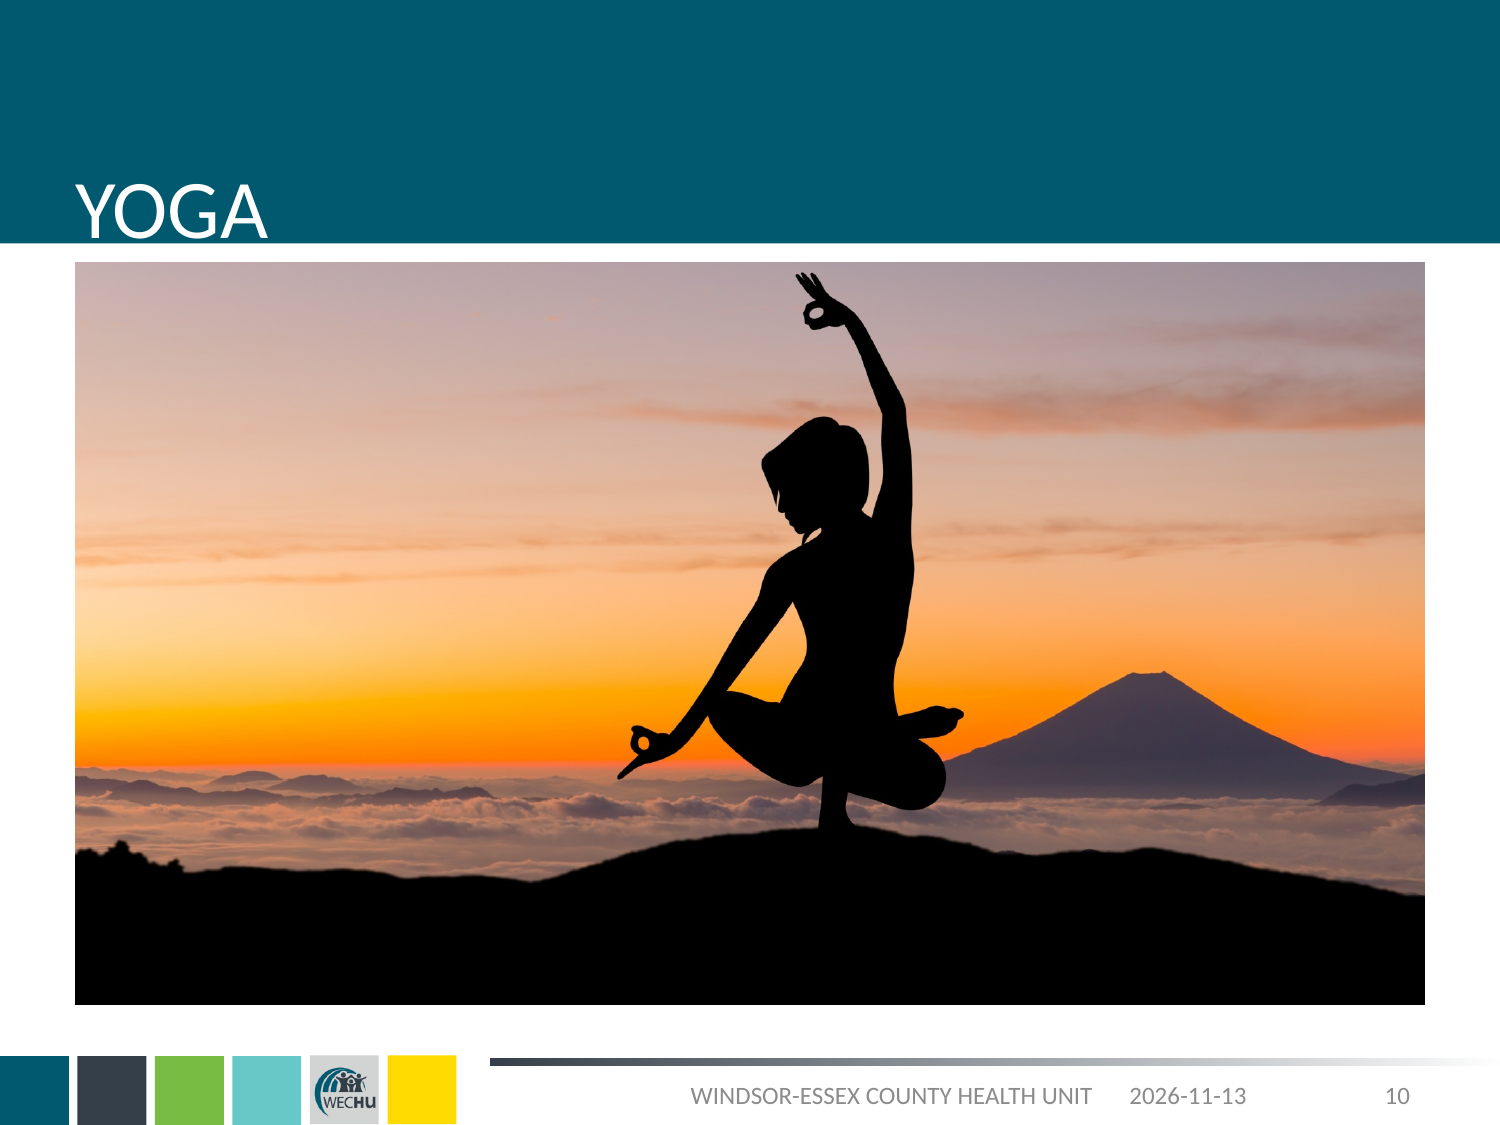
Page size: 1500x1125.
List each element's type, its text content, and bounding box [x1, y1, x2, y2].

slide_number 10 [1293, 1064, 1425, 1125]
picture [74, 262, 1426, 1006]
title YOGA [75, 45, 1425, 256]
footer WINDSOR-ESSEX COUNTY HEALTH UNIT [490, 1064, 1293, 1125]
picture [312, 1059, 377, 1124]
